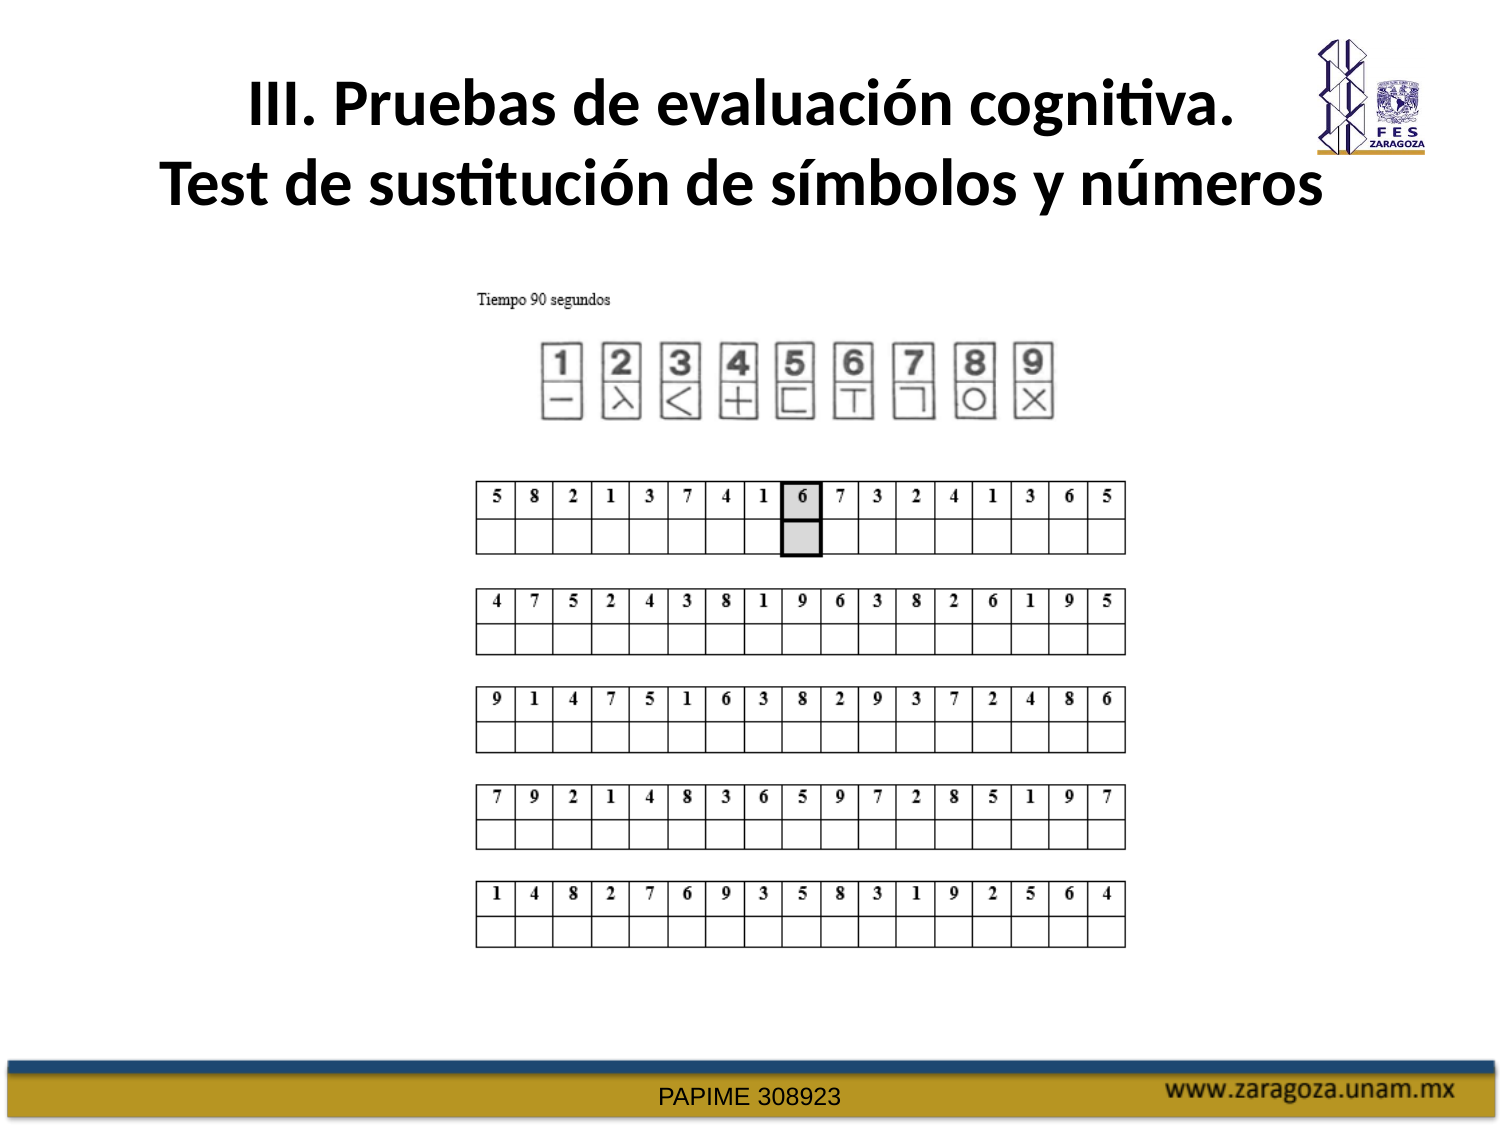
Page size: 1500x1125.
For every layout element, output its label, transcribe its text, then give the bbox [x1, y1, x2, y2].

picture [1316, 39, 1426, 155]
title III. Pruebas de evaluación cognitiva. Test de sustitución de símbolos y números [75, 45, 1425, 233]
picture [451, 283, 1156, 988]
picture [0, 1056, 1500, 1125]
